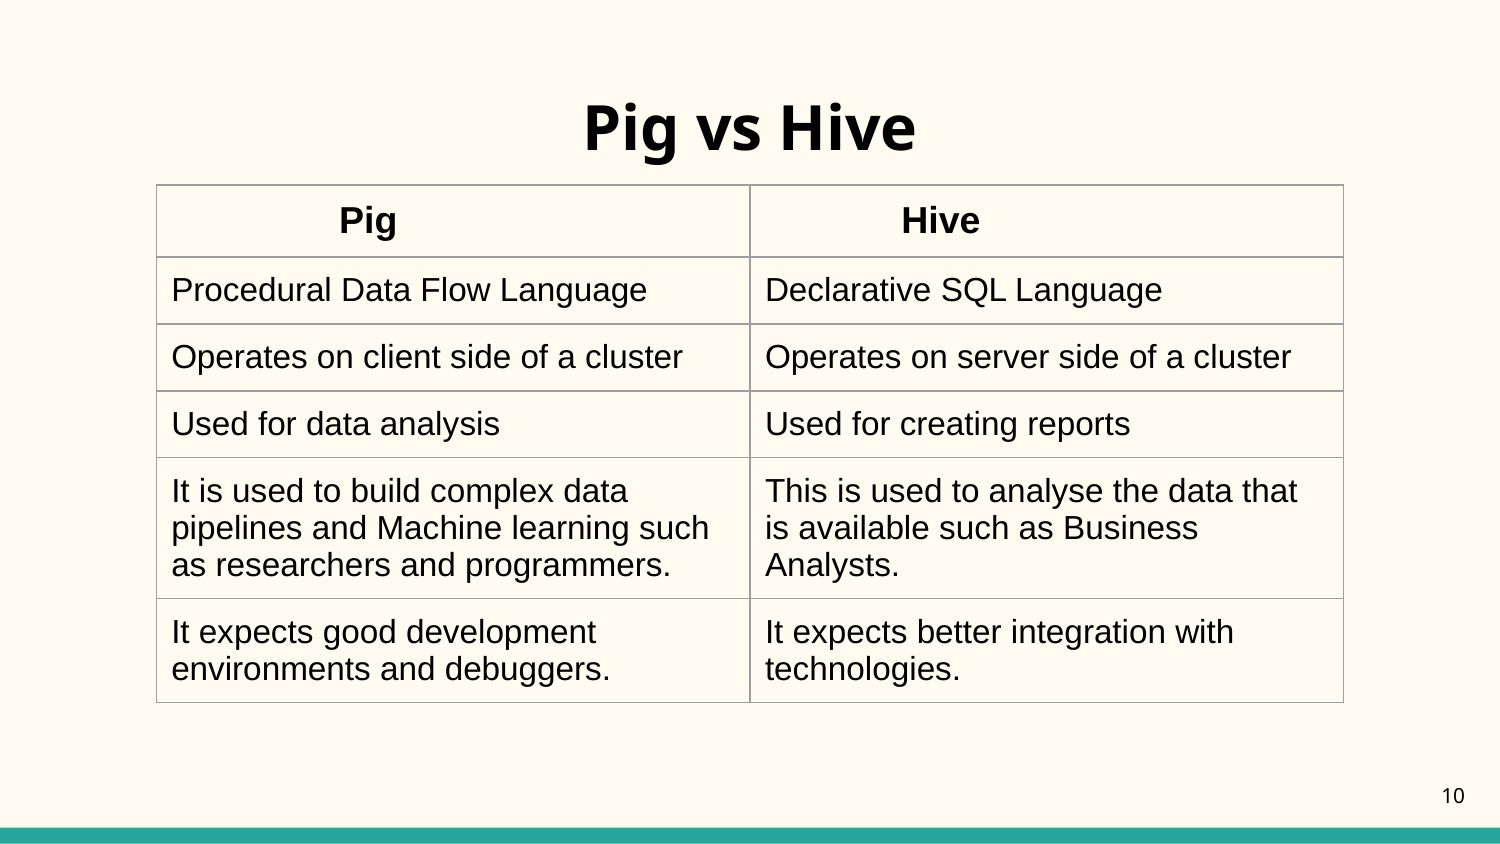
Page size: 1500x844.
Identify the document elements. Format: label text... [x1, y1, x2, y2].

table_cell Operates on client side of a cluster [157, 325, 749, 390]
table_cell Used for data analysis [157, 392, 749, 457]
table_cell It expects good development environments and debuggers. [157, 599, 749, 702]
table_cell Operates on server side of a cluster [751, 325, 1343, 390]
title Pig vs Hive [51, 72, 1449, 174]
table_header Pig [157, 186, 749, 256]
table_cell It expects better integration with technologies. [751, 599, 1343, 702]
table_cell It is used to build complex data pipelines and Machine learning such as researchers and programmers. [157, 458, 749, 598]
slide_number ‹#› [1389, 764, 1480, 830]
table_cell Procedural Data Flow Language [157, 258, 749, 323]
table_cell This is used to analyse the data that is available such as Business Analysts. [751, 458, 1343, 598]
table_header Hive [751, 186, 1343, 256]
table_cell Declarative SQL Language [751, 258, 1343, 323]
table_cell Used for creating reports [751, 392, 1343, 457]
